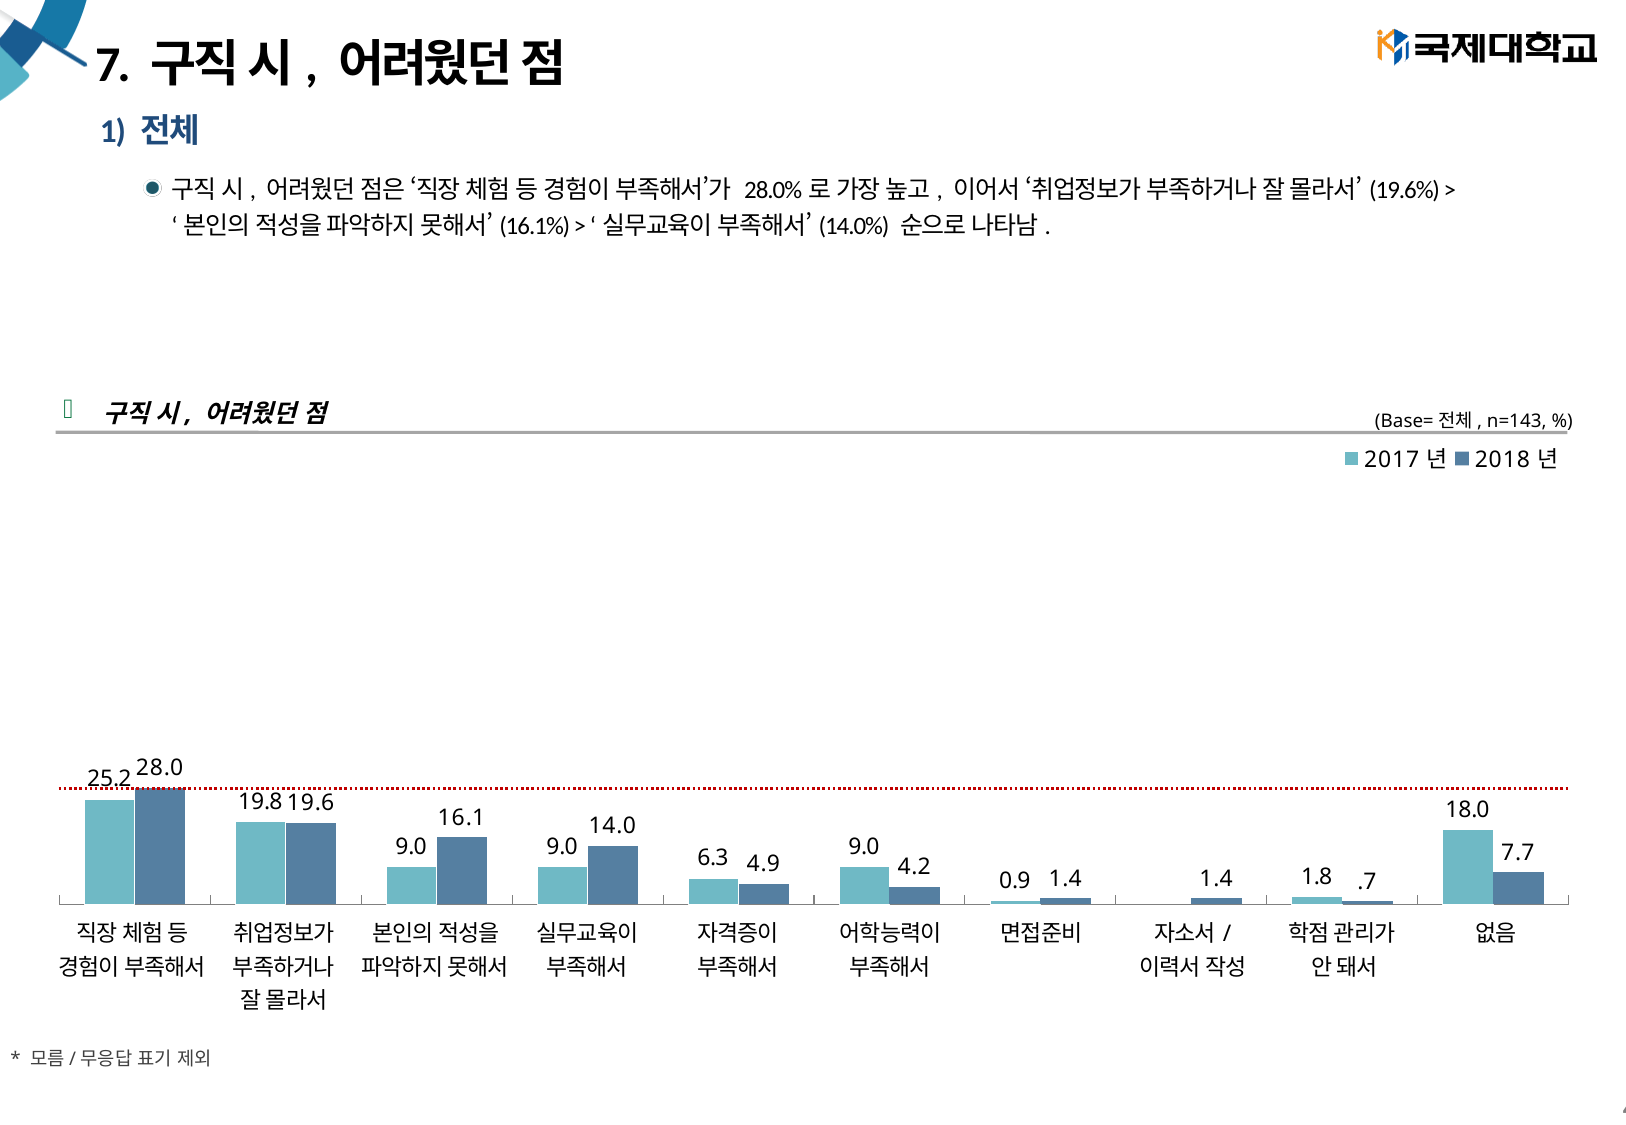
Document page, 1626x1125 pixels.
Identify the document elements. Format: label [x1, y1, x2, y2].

title [80, 23, 629, 100]
list [128, 159, 1581, 206]
table_header [57, 914, 1572, 997]
text_box [10, 1046, 307, 1070]
picture [143, 179, 162, 197]
text_box [55, 396, 1568, 430]
subtitle [85, 99, 1223, 159]
chart [44, 430, 1581, 914]
picture [0, 0, 1625, 129]
